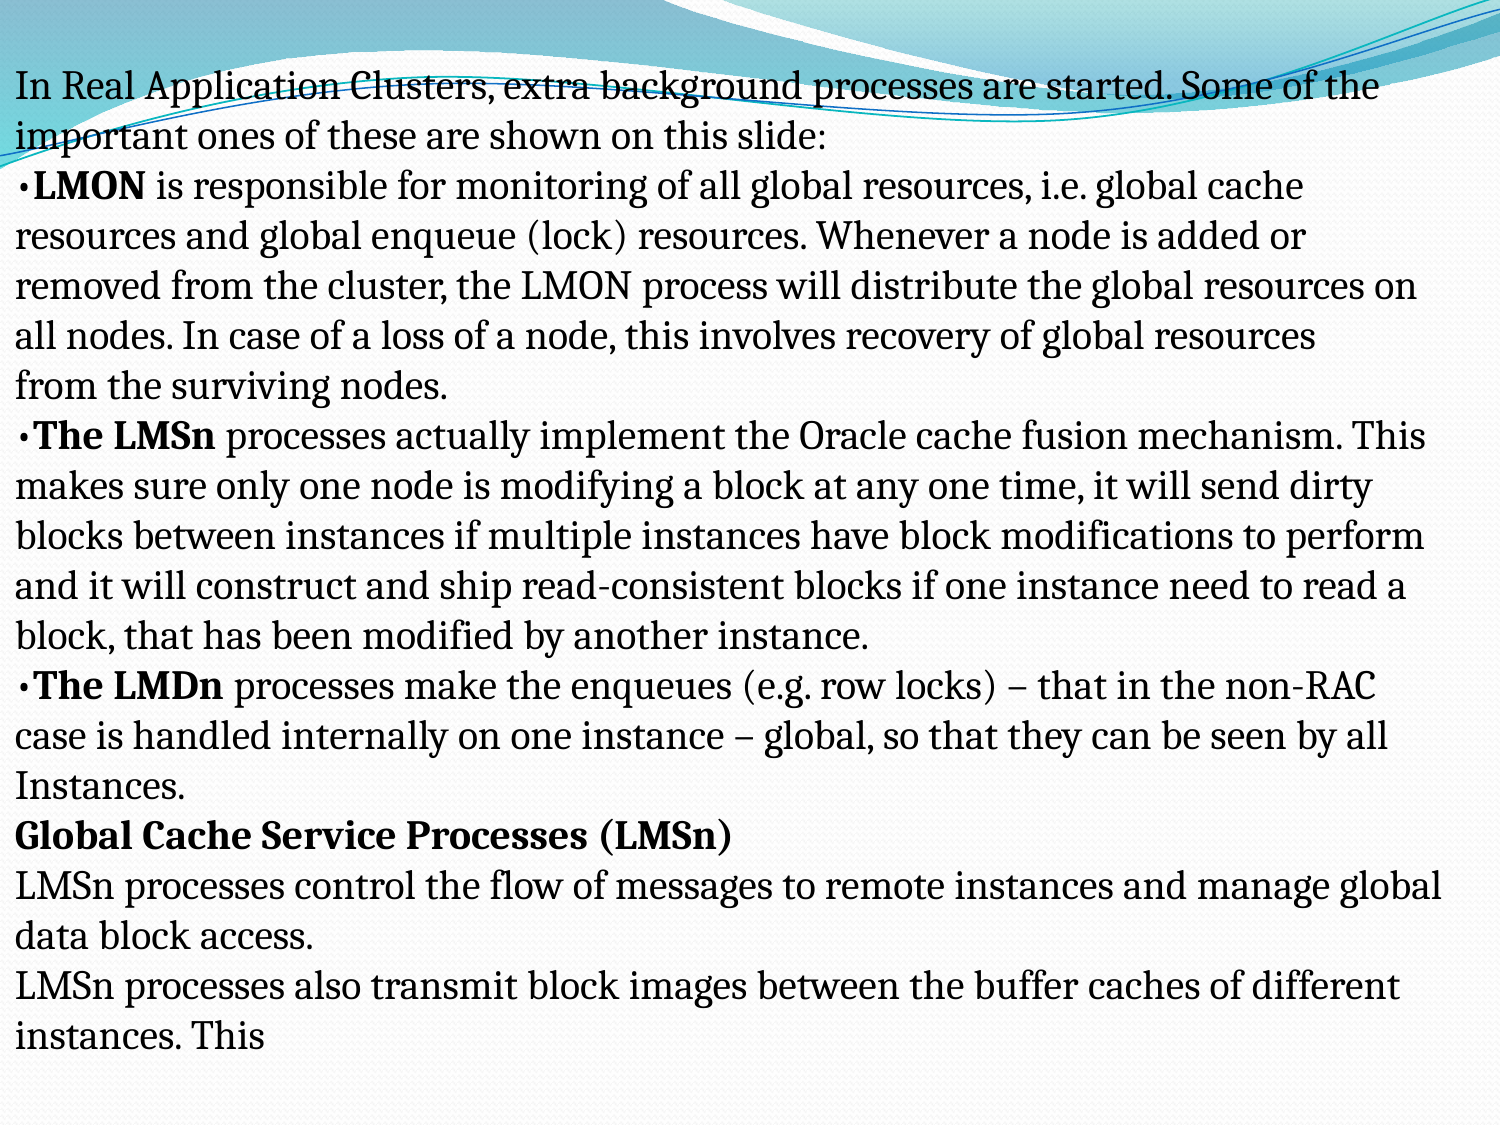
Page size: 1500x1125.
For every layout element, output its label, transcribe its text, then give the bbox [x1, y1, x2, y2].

text_box In Real Application Clusters, extra background processes are started. Some of the important ones of these are shown on this slide: •LMON is responsible for monitoring of all global resources, i.e. global cache resources and global enqueue (lock) resources. Whenever a node is added or removed from the cluster, the LMON process will distribute the global resources on all nodes. In case of a loss of a node, this involves recovery of global resources from the surviving nodes. •The LMSn processes actually implement the Oracle cache fusion mechanism. This makes sure only one node is modifying a block at any one time, it will send dirty blocks between instances if multiple instances have block modifications to perform and it will construct and ship read-consistent blocks if one instance need to read a block, that has been modified by another instance. •The LMDn processes make the enqueues (e.g. row locks) – that in the non-RAC case is handled internally on one instance – global, so that they can be seen by all Instances. Global Cache Service Processes (LMSn) LMSn processes control the flow of messages to remote instances and manage global data block access. LMSn processes also transmit block images between the buffer caches of different instances. This [0, 50, 1500, 1125]
